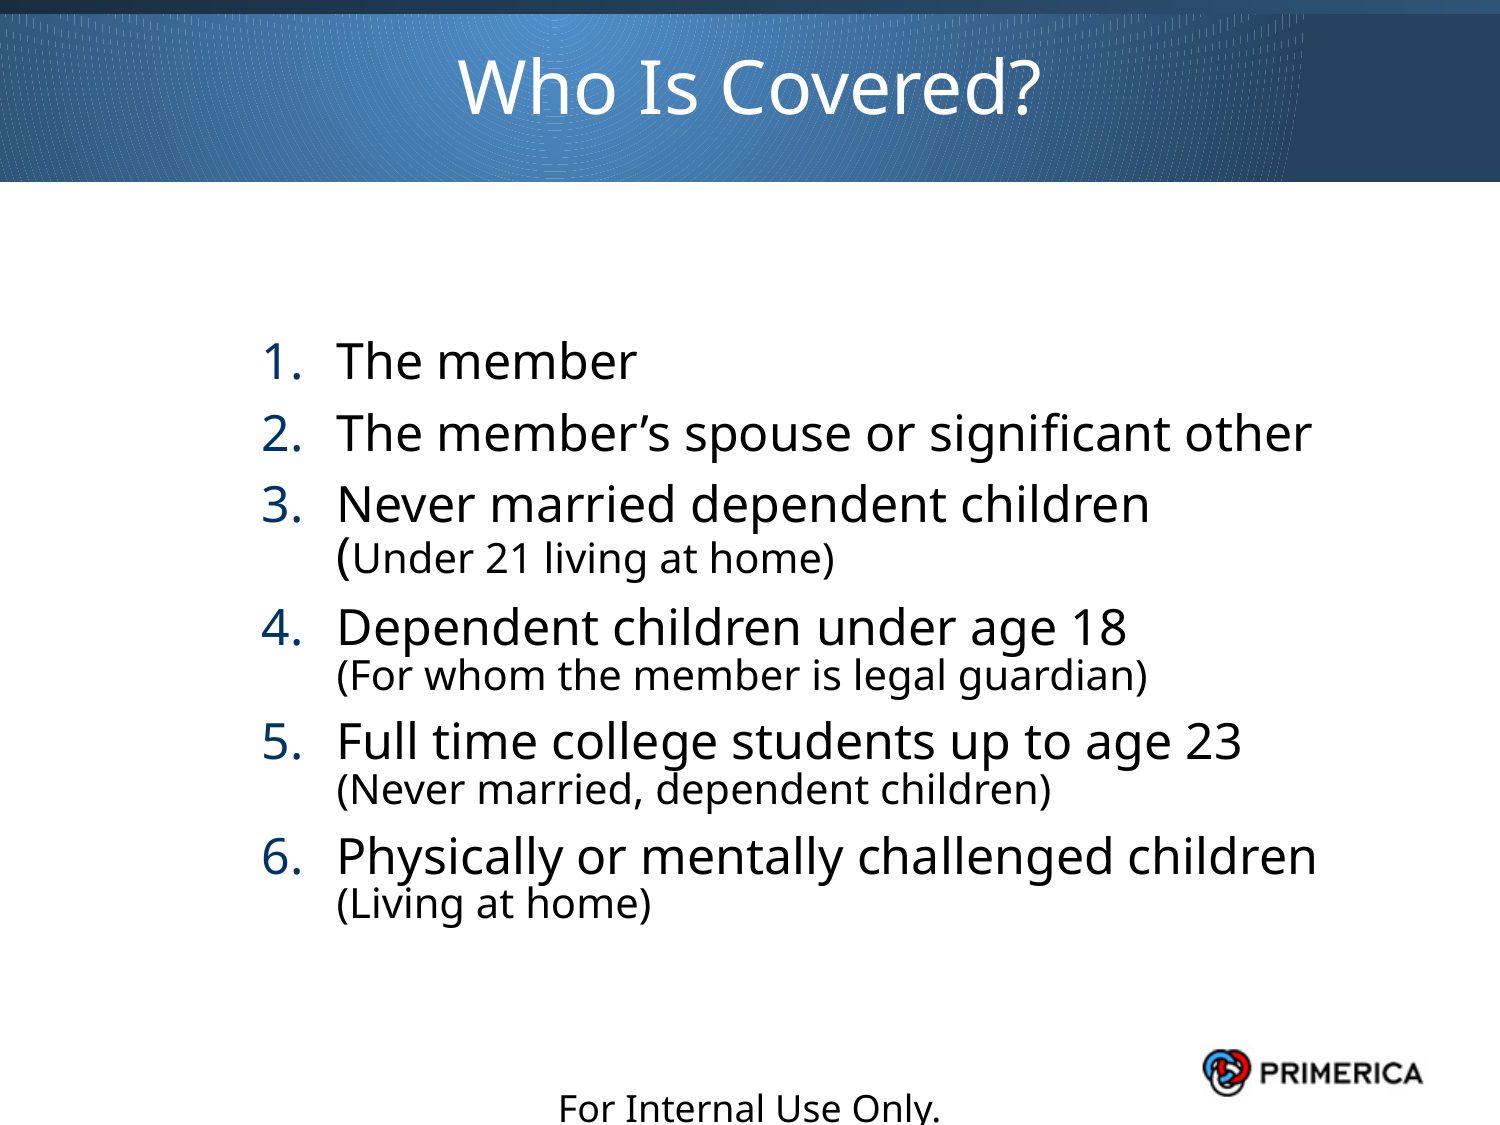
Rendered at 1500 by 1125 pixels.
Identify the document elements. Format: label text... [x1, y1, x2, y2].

picture [1178, 1021, 1500, 1125]
title Who Is Covered? [0, 0, 1500, 184]
list The member The member’s spouse or significant other Never married dependent children (Under 21 living at home) Dependent children under age 18 (For whom the member is legal guardian) Full time college students up to age 23 (Never married, dependent children) Physically or mentally challenged children (Living at home) [253, 330, 1340, 941]
